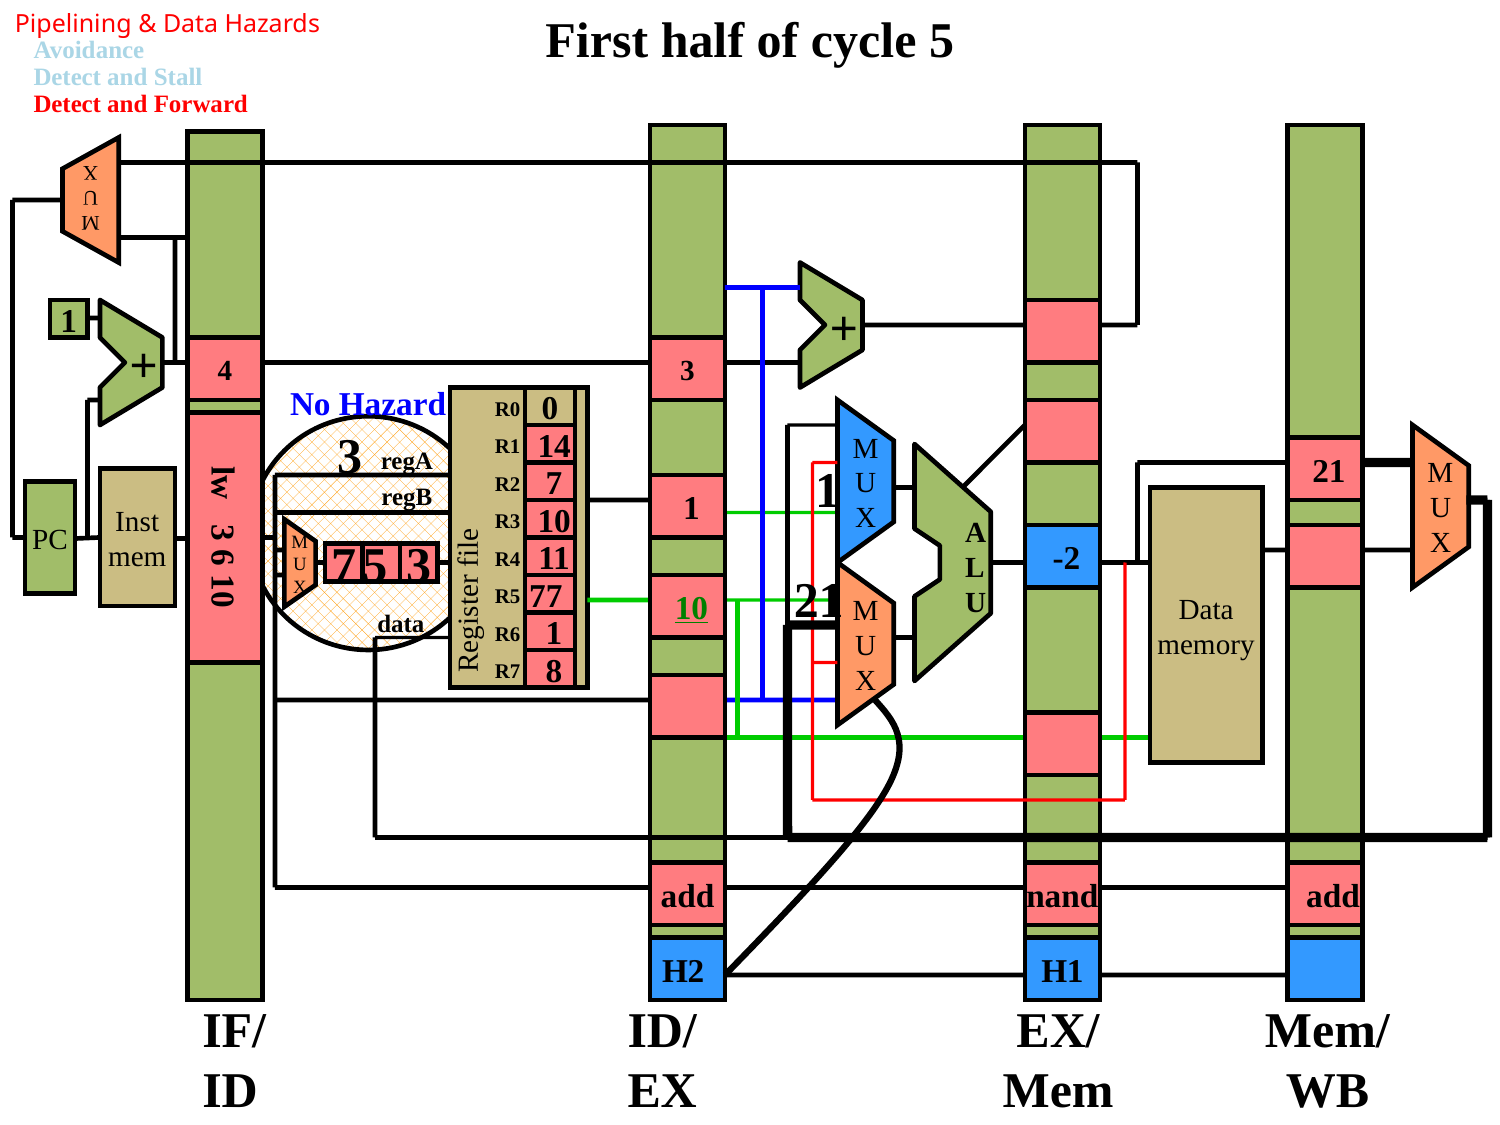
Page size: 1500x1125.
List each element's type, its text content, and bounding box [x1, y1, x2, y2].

text_box [1287, 925, 1363, 935]
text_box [249, 374, 487, 651]
text_box [187, 663, 263, 990]
text_box PC [24, 481, 75, 594]
text_box [1024, 125, 1100, 162]
text_box 4 [187, 337, 263, 400]
text_box ID/ EX [612, 990, 712, 1125]
text_box Inst mem [99, 468, 175, 607]
text_box Pipelining & Data Hazards Avoidance Detect and Stall Detect and Forward [0, 0, 338, 126]
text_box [649, 937, 1363, 1001]
text_box Register file [449, 658, 485, 688]
text_box 77 [536, 575, 575, 612]
text_box R2 [490, 464, 536, 501]
text_box [649, 738, 725, 837]
text_box [649, 674, 725, 738]
text_box lw 3 6 10 [187, 412, 263, 663]
text_box [649, 838, 725, 862]
text_box 1 [649, 474, 725, 538]
text_box [1024, 299, 1100, 363]
text_box Register file [575, 387, 588, 688]
text_box R3 [490, 501, 536, 539]
text_box [187, 131, 263, 162]
text_box R1 [490, 427, 536, 464]
text_box R0 [490, 389, 536, 427]
text_box [1024, 163, 1100, 299]
text_box add [649, 862, 725, 925]
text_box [778, 424, 1488, 838]
text_box R7 [485, 651, 536, 689]
text_box [1024, 399, 1100, 423]
text_box [1287, 846, 1363, 862]
text_box [649, 163, 725, 337]
text_box 1 [536, 612, 575, 650]
text_box R4 [490, 539, 536, 576]
text_box 1 [50, 299, 88, 338]
text_box [746, 846, 846, 935]
text_box IF/ ID [187, 990, 282, 1125]
text_box 3 [649, 337, 725, 400]
text_box 10 [649, 574, 725, 638]
text_box 8 [536, 650, 575, 688]
text_box [649, 638, 725, 674]
text_box [1024, 925, 1100, 935]
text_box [99, 299, 174, 426]
text_box [649, 400, 725, 474]
text_box [1024, 846, 1100, 862]
text_box [649, 125, 725, 162]
text_box [1024, 363, 1100, 399]
text_box 0 [525, 387, 575, 425]
text_box M U X [837, 399, 870, 423]
text_box [187, 400, 244, 412]
text_box 11 [536, 537, 575, 575]
text_box EX/ Mem [987, 1008, 1129, 1125]
text_box 10 [536, 500, 575, 537]
text_box Mem/ WB [1249, 990, 1405, 1125]
text_box R5 [490, 576, 536, 614]
text_box [649, 538, 725, 574]
text_box First half of cycle 5 [530, 0, 970, 75]
text_box [649, 925, 725, 935]
text_box R6 [490, 614, 536, 651]
text_box add [1287, 862, 1363, 925]
text_box [1287, 125, 1363, 423]
text_box M U X [62, 137, 119, 263]
text_box 14 [536, 425, 575, 463]
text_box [799, 262, 874, 388]
text_box nand [1024, 862, 1100, 925]
text_box 7 [536, 463, 575, 500]
text_box [187, 163, 263, 337]
